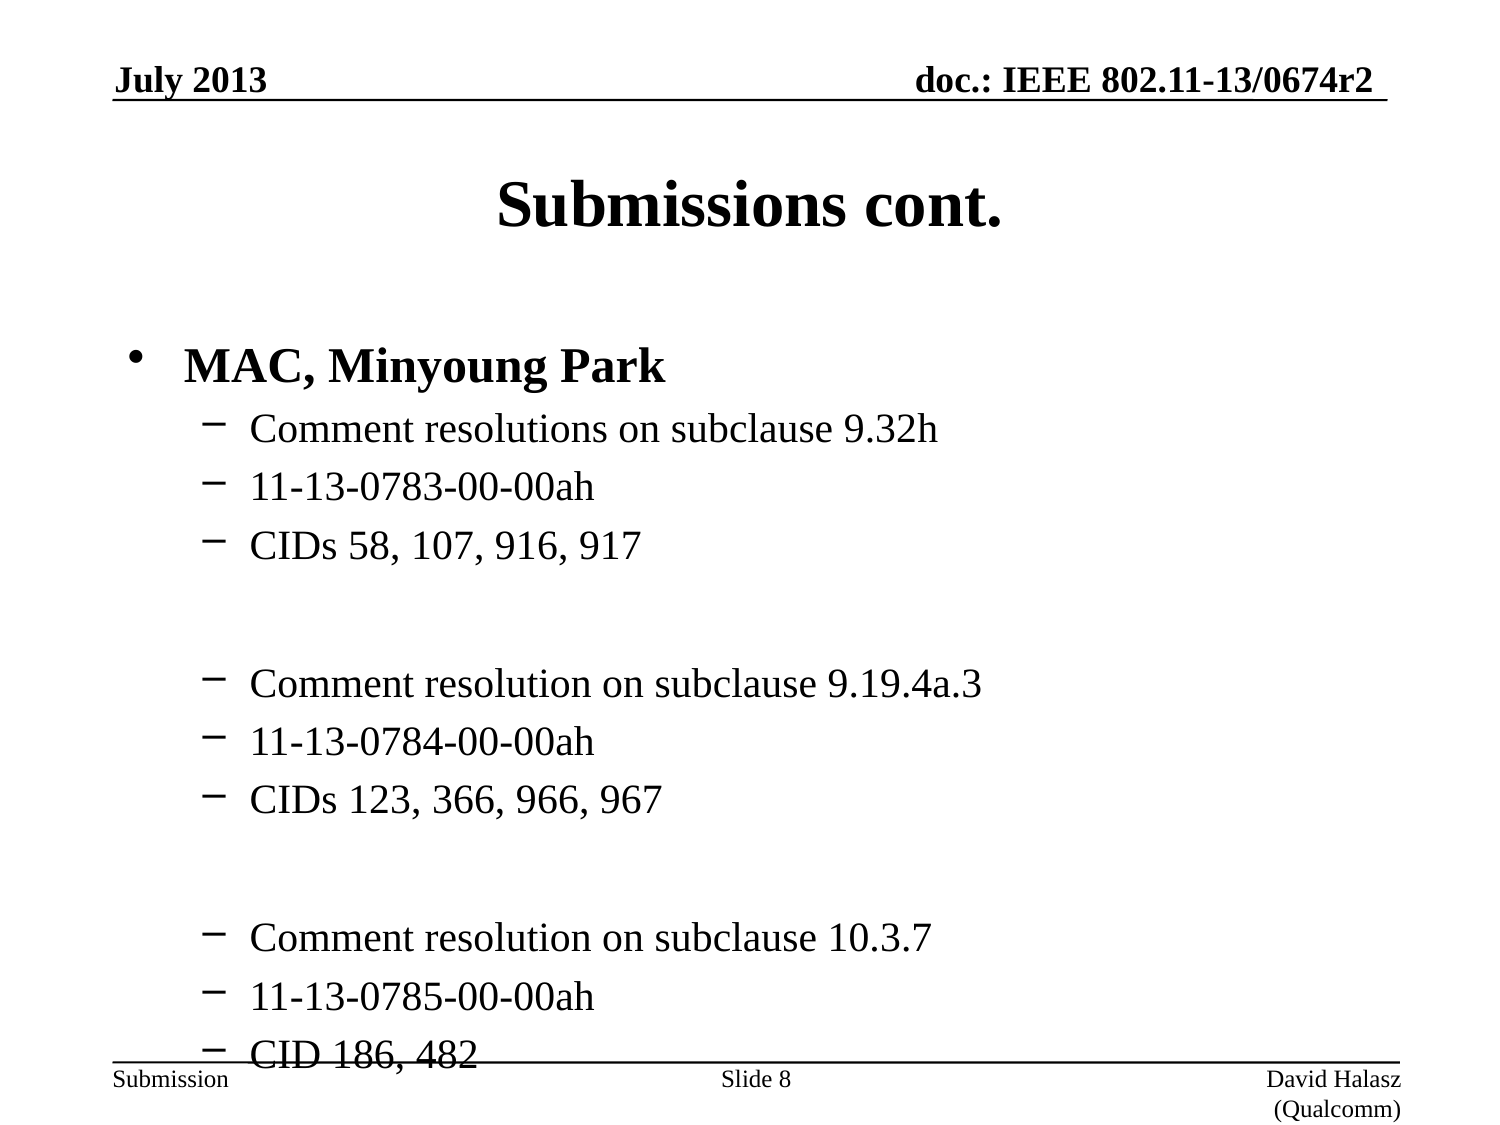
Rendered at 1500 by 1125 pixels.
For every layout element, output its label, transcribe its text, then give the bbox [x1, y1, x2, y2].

footer David Halasz (Qualcomm) [1264, 1061, 1402, 1093]
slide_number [114, 54, 333, 101]
list MAC, Minyoung Park Comment resolutions on subclause 9.32h 11-13-0783-00-00ah CIDs 58, 107, 916, 917 Comment resolution on subclause 9.19.4a.3 11-13-0784-00-00ah CIDs 123, 366, 966, 967 Comment resolution on subclause 10.3.7 11-13-0785-00-00ah CID 186, 482 [112, 324, 1388, 1001]
slide_number Slide 8 [712, 1061, 800, 1093]
title Submissions cont. [112, 112, 1388, 288]
